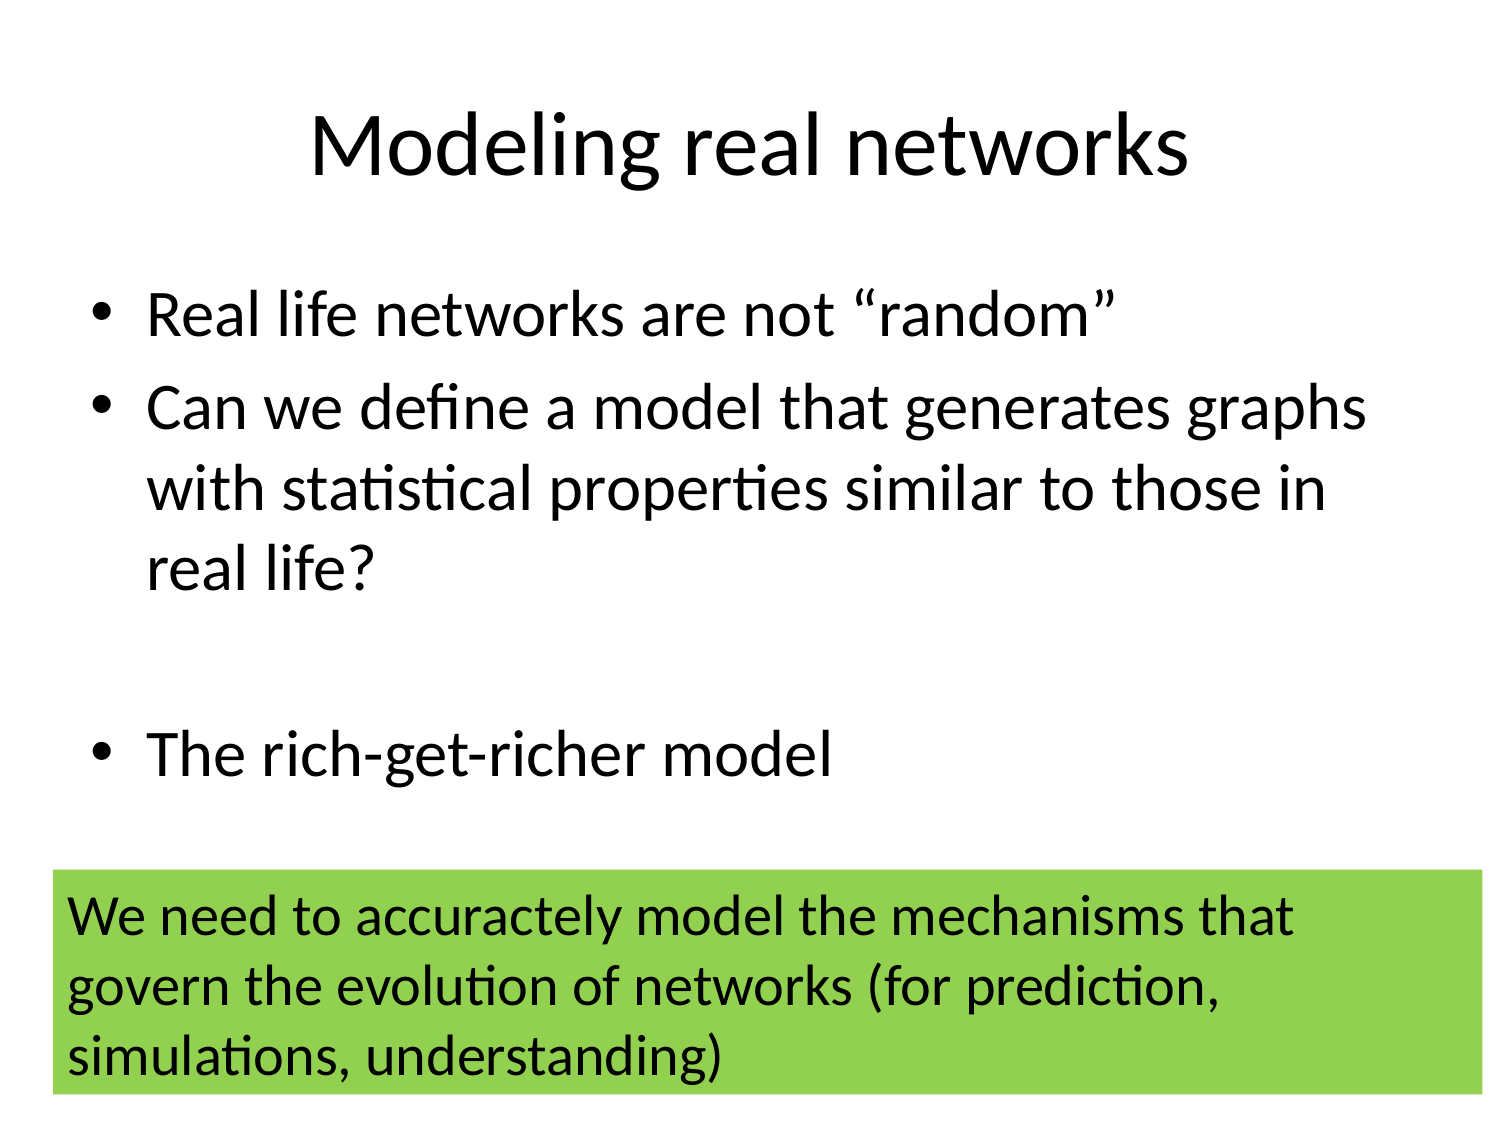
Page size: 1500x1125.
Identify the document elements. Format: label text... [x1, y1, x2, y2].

title Modeling real networks [75, 45, 1425, 233]
list Real life networks are not “random” Can we define a model that generates graphs with statistical properties similar to those in real life? The rich-get-richer model [75, 262, 1425, 869]
text_box We need to accuractely model the mechanisms that govern the evolution of networks (for prediction, simulations, understanding) [53, 869, 1483, 1095]
